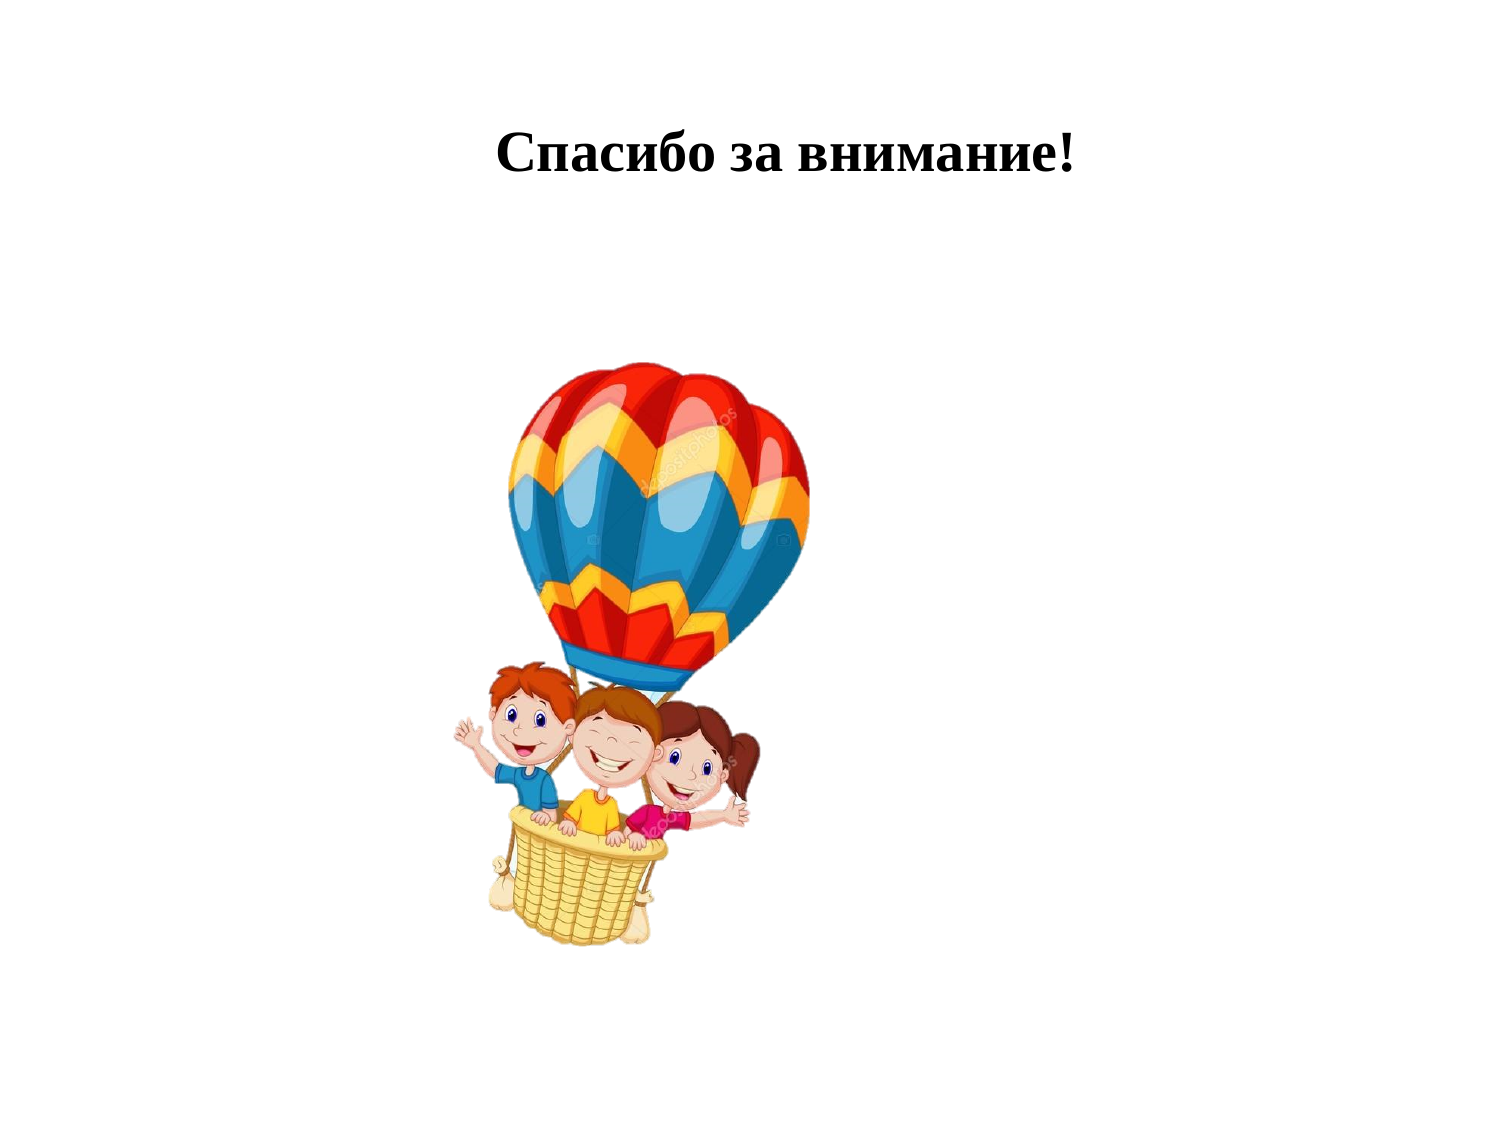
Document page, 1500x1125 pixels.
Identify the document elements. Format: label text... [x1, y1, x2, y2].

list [70, 316, 844, 1026]
title [75, 45, 1425, 233]
text_box Спасибо за внимание! [175, 105, 1313, 191]
